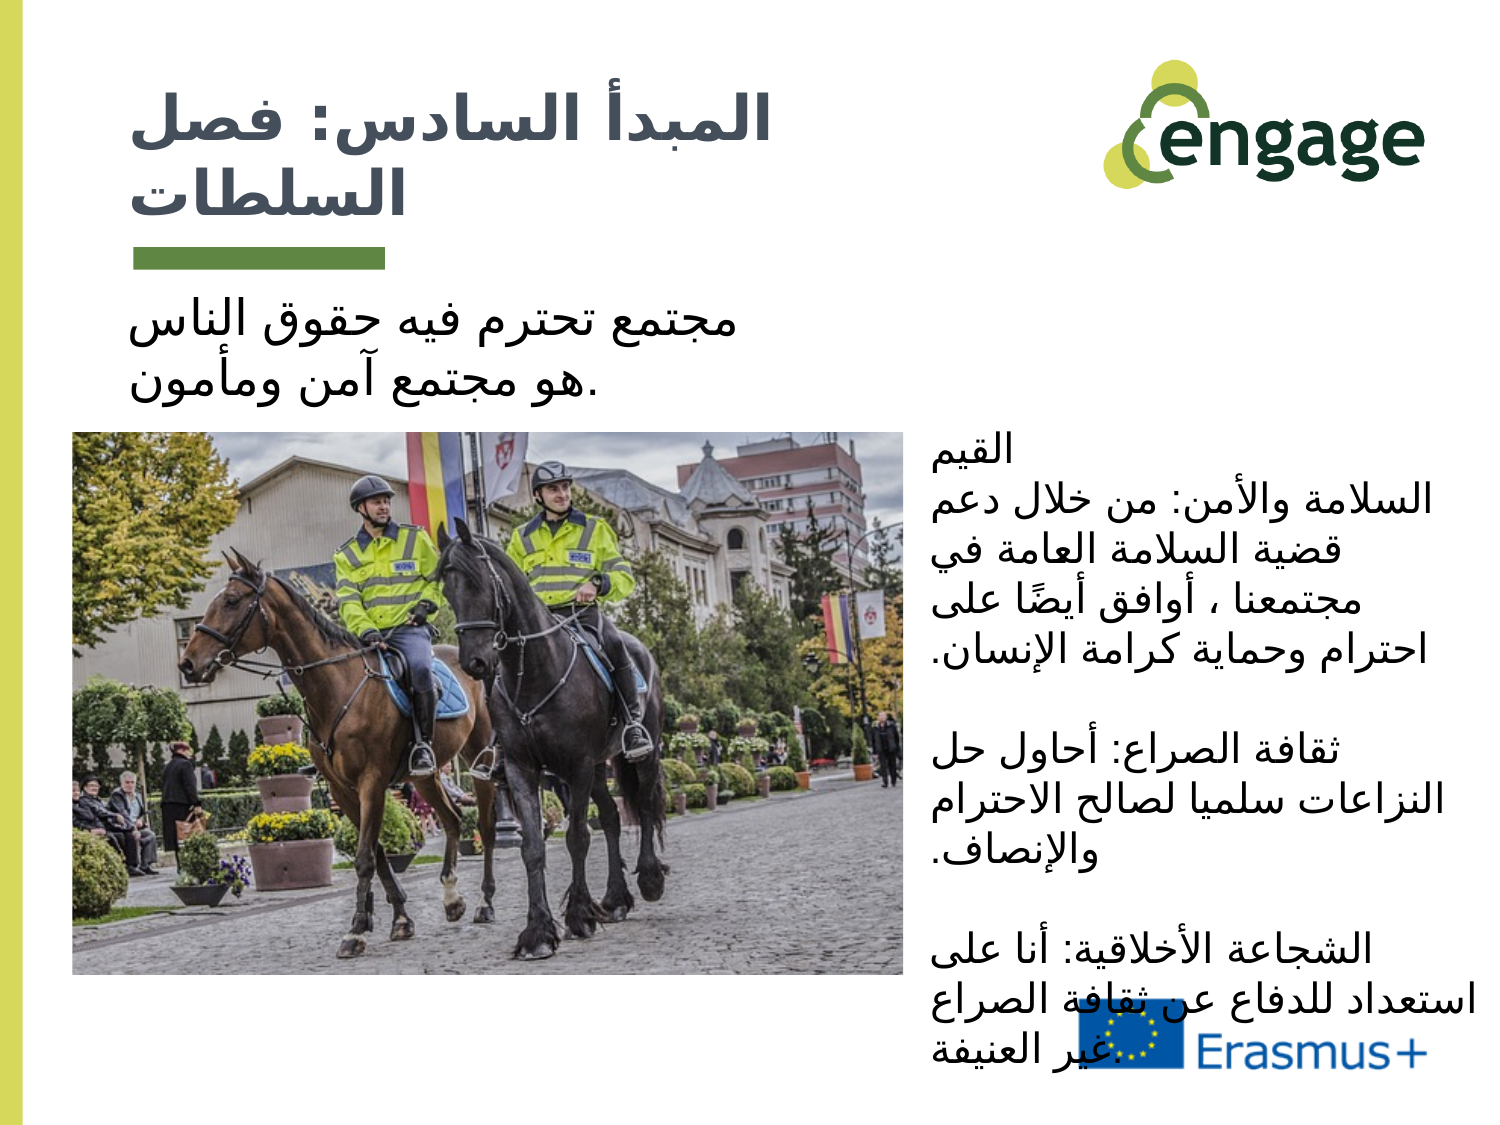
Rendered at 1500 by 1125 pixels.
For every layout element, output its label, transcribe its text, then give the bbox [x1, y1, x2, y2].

picture [1081, 37, 1448, 212]
text_box القيم السلامة والأمن: من خلال دعم قضية السلامة العامة في مجتمعنا ، أوافق أيضًا على احترام وحماية كرامة الإنسان. ثقافة الصراع: أحاول حل النزاعات سلميا لصالح الاحترام والإنصاف. الشجاعة الأخلاقية: أنا على استعداد للدفاع عن ثقافة الصراع غير العنيفة. [915, 414, 1500, 1120]
picture [71, 432, 904, 976]
text_box مجتمع تحترم فيه حقوق الناس هو مجتمع آمن ومأمون. [113, 277, 927, 413]
title المبدأ السادس: فصل السلطات [113, 39, 1068, 243]
